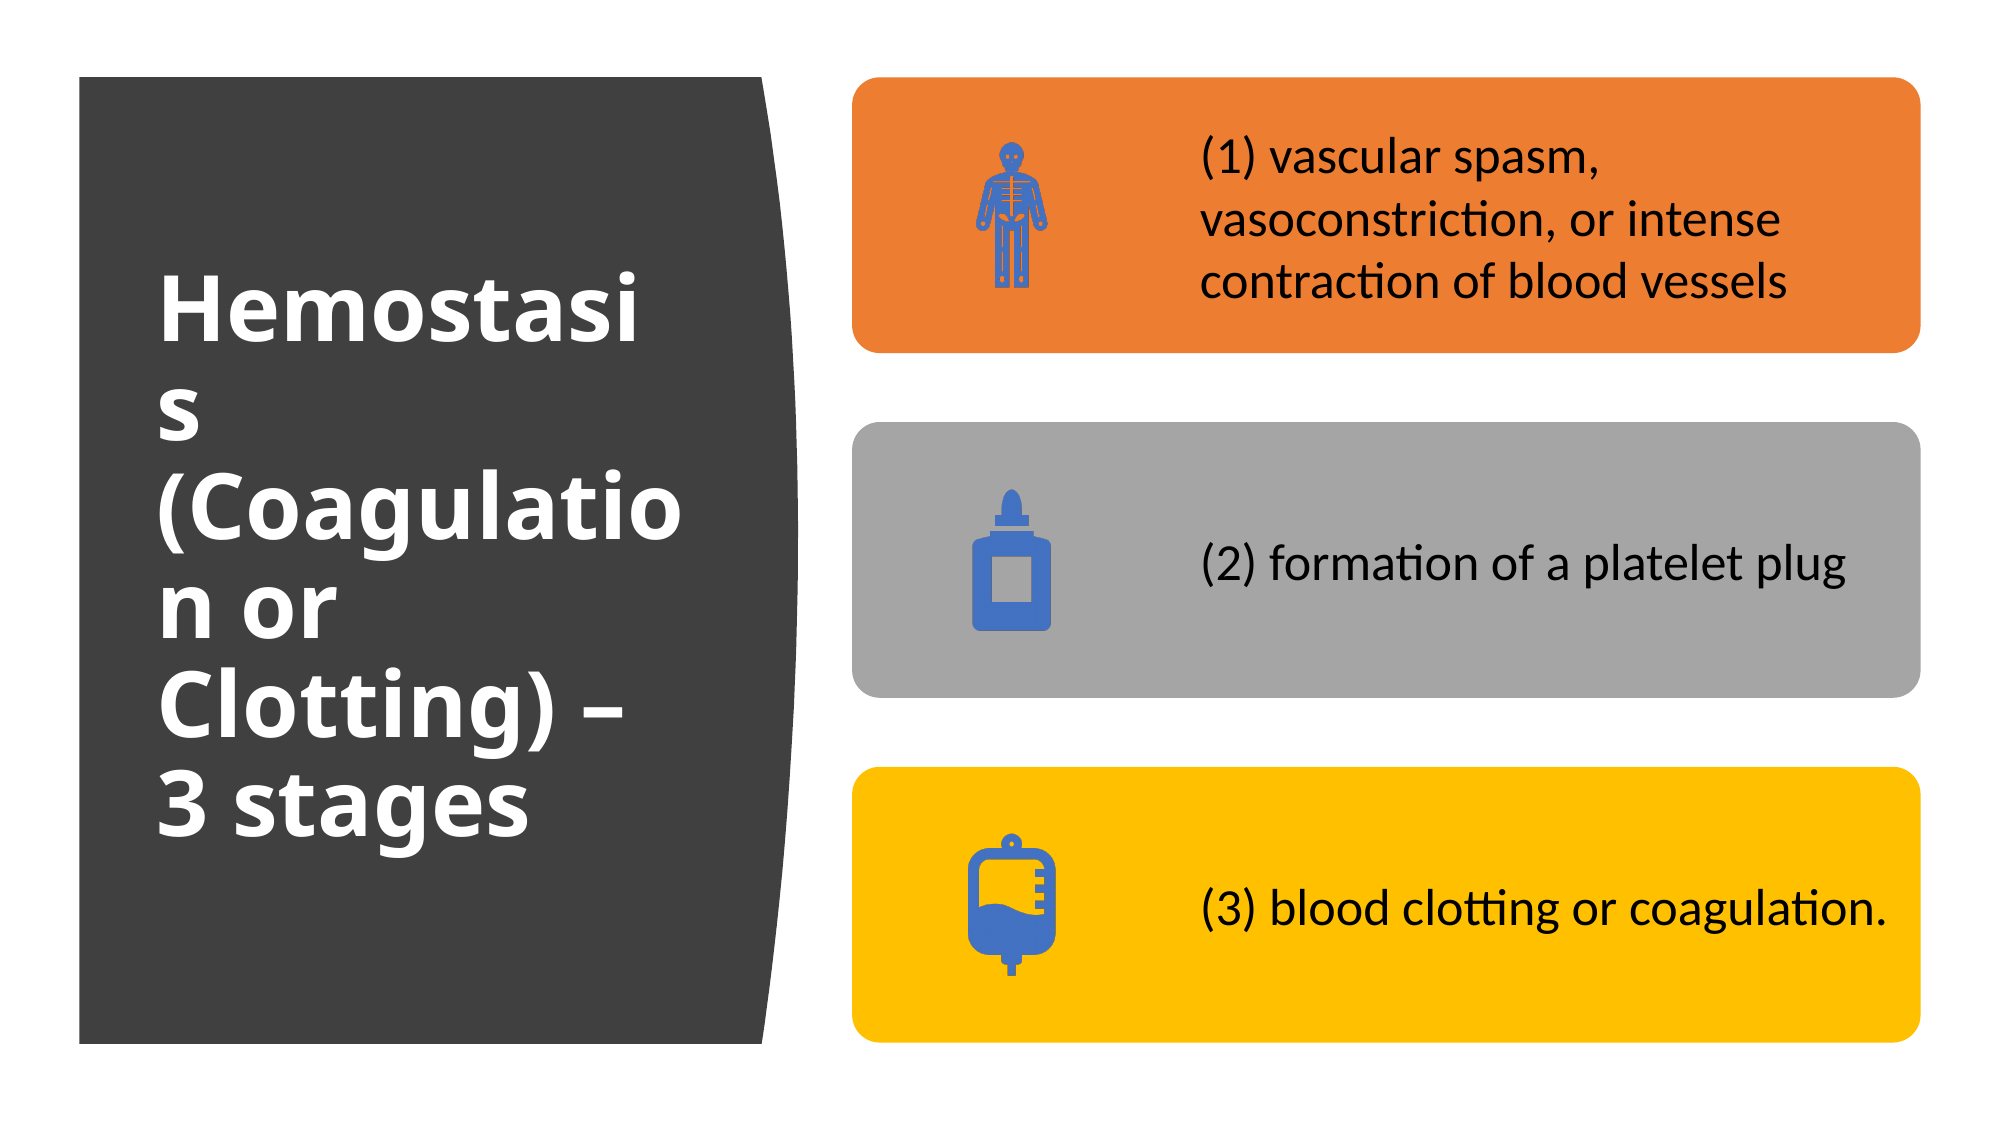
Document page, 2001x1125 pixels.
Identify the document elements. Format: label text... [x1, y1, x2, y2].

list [852, 77, 1921, 1043]
title Hemostasis (Coagulation or Clotting) – 3 stages [141, 166, 702, 953]
text_box [78, 76, 800, 1045]
